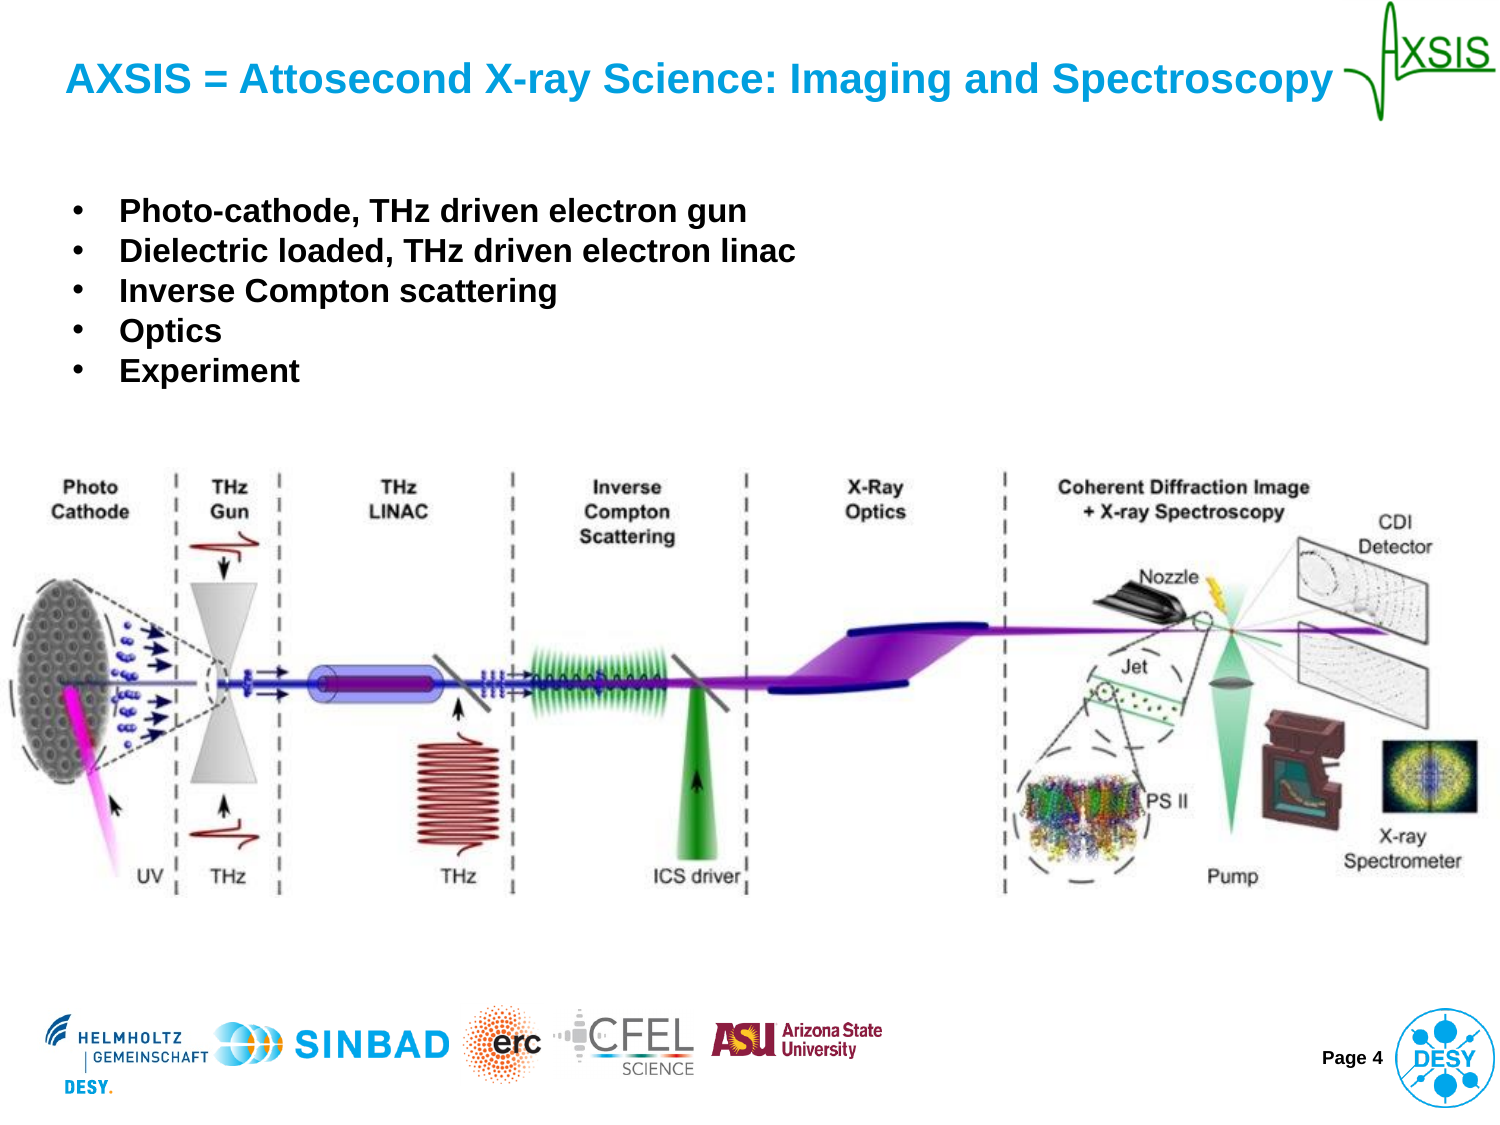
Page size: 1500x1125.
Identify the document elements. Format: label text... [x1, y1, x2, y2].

picture [0, 467, 1500, 898]
picture [1395, 1008, 1436, 1049]
picture [1455, 1008, 1495, 1046]
title AXSIS = Attosecond X-ray Science: Imaging and Spectroscopy [64, 57, 1344, 132]
picture [1398, 1011, 1493, 1106]
picture [711, 1022, 882, 1059]
text_box Photo-cathode, THz driven electron gun Dielectric loaded, THz driven electron linac Inverse Compton scattering Optics Experiment [57, 182, 1344, 397]
picture [37, 1008, 449, 1079]
picture [1342, 0, 1499, 123]
picture [1395, 1068, 1433, 1108]
picture [1458, 1071, 1495, 1108]
picture [553, 1009, 694, 1079]
picture [432, 1036, 443, 1052]
picture [460, 1003, 544, 1086]
